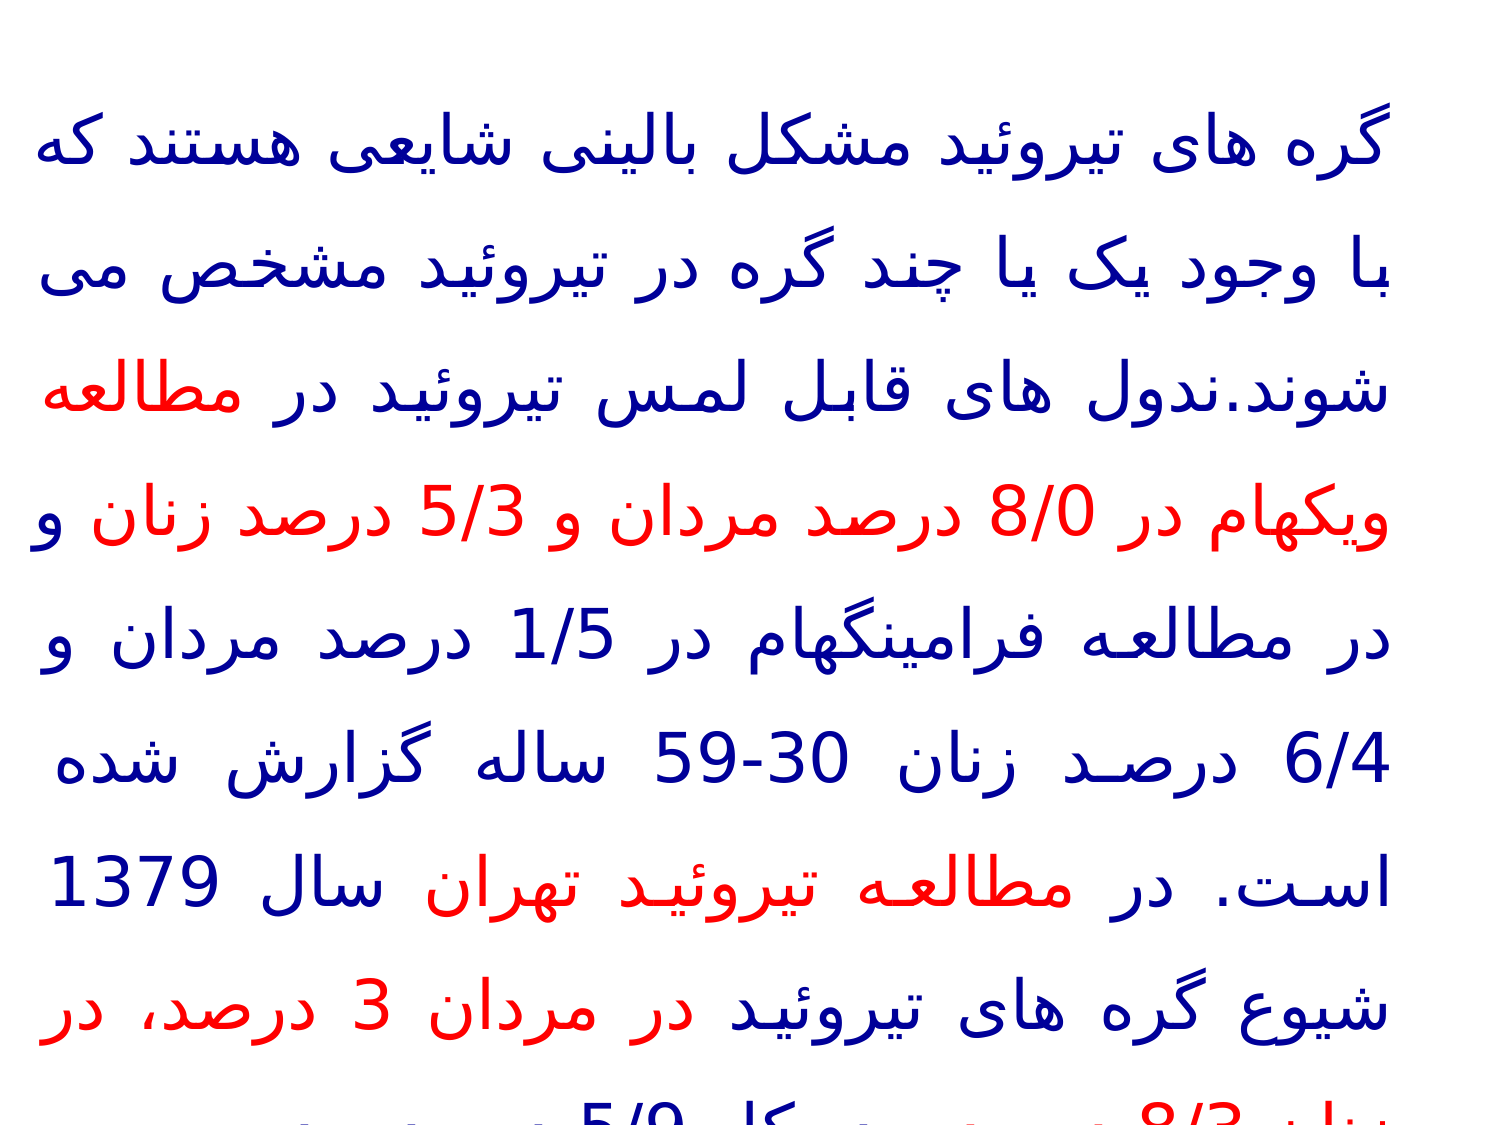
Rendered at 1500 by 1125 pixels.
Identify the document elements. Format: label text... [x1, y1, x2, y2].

list گره های تیروئید مشکل بالینی شایعی هستند که با وجود یک یا چند گره در تیروئید مشخص می شوند.ندول های قابل لمس تیروئید در مطالعه ویکهام در 8/0 درصد مردان و 5/3 درصد زنان و در مطالعه فرامینگهام در 1/5 درصد مردان و 6/4 درصد زنان 30-59 ساله گزارش شده است. در مطالعه تیروئید تهران سال 1379 شیوع گره های تیروئید در مردان 3 درصد، در زنان 8/3 درصد و در کل 5/9 درصد بود. [17, 46, 1465, 1090]
